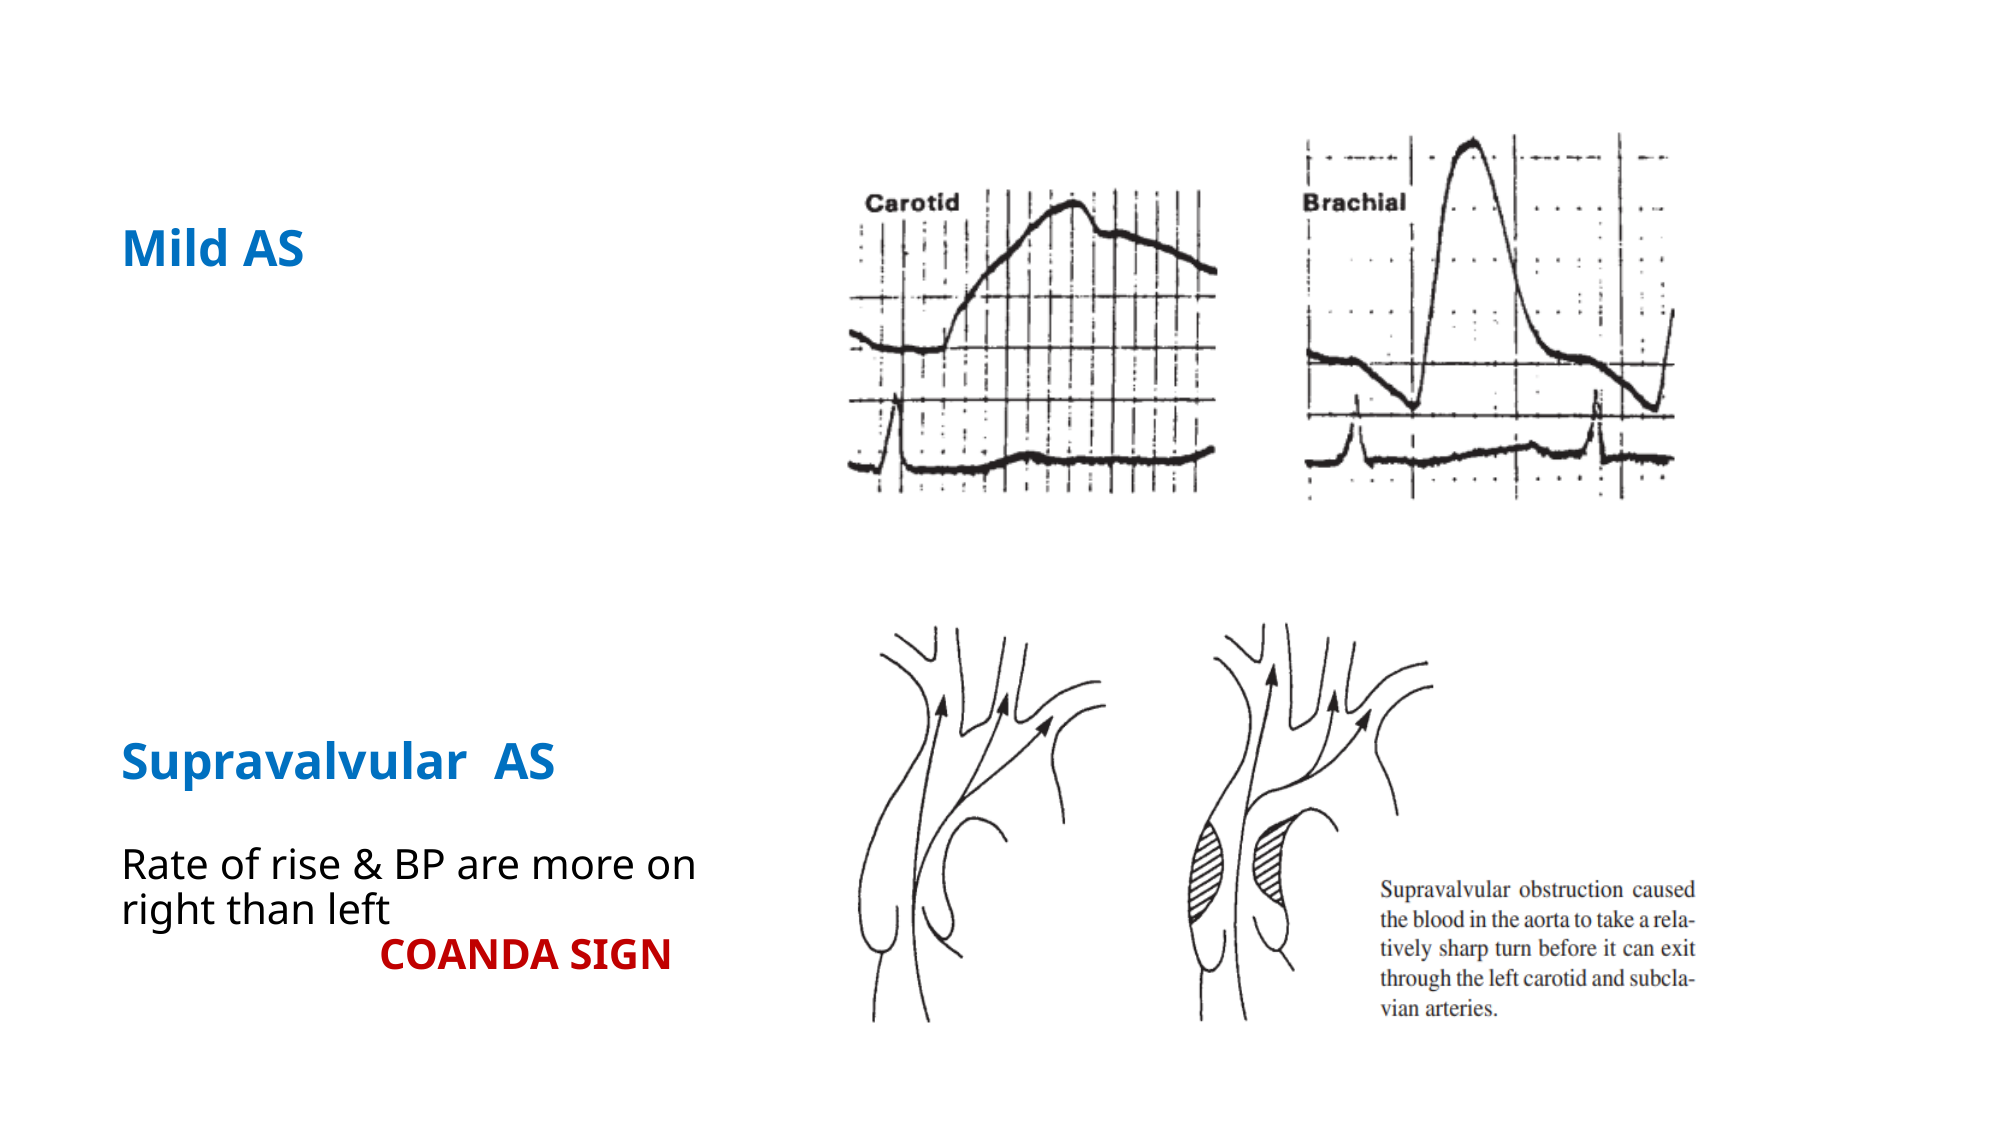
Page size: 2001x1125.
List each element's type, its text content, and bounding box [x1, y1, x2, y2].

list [792, 103, 1704, 546]
title Mild AS Supravalvular AS Rate of rise & BP are more on right than left COANDA SIGN COANDA EFFECT [106, 103, 744, 1054]
picture [822, 594, 1733, 1054]
